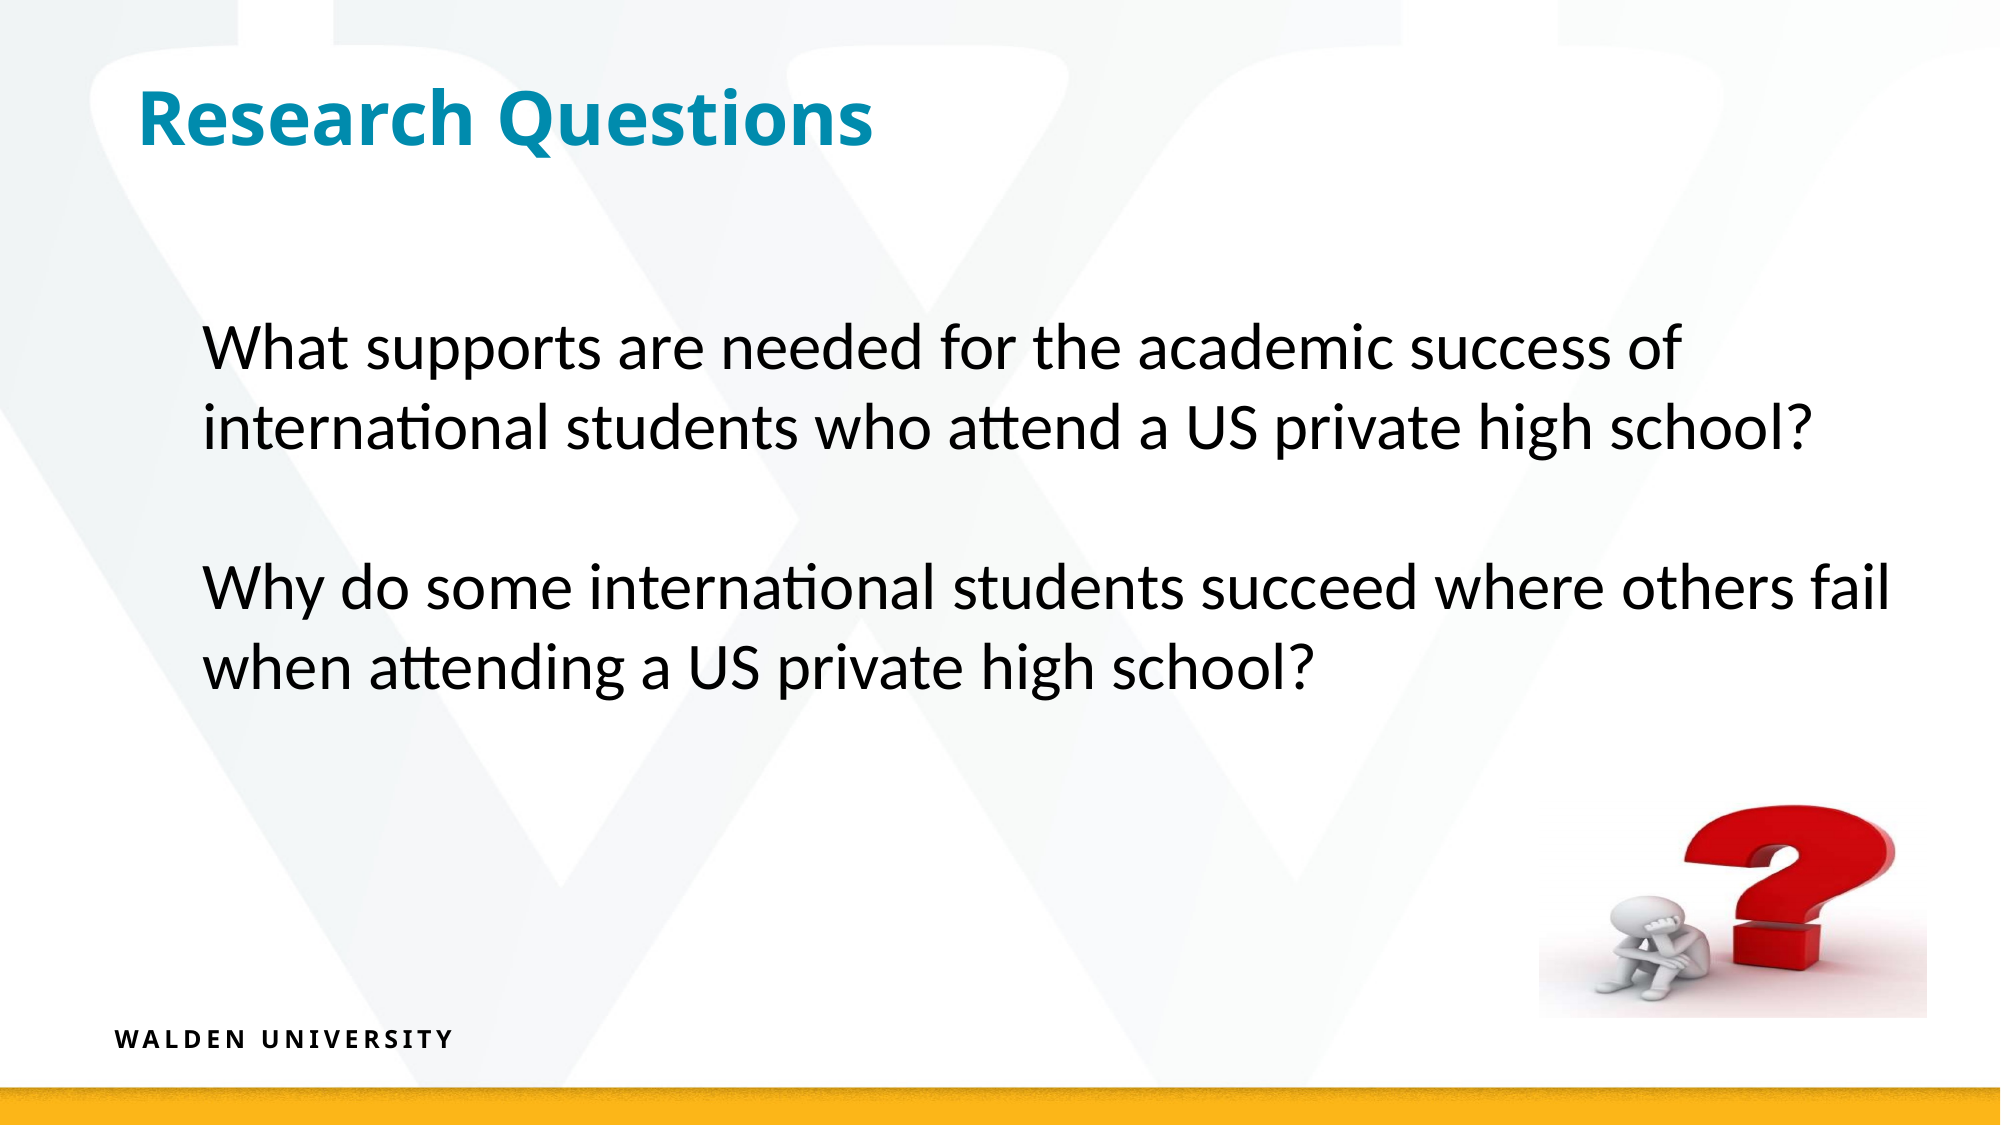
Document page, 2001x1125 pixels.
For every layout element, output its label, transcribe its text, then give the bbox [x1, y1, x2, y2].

text_box Research Questions [134, 68, 1562, 161]
picture [0, 0, 2001, 1125]
text_box Walden University [99, 1016, 938, 1062]
text_box What supports are needed for the academic success of international students who attend a US private high school? Why do some international students succeed where others fail when attending a US private high school? [187, 295, 1925, 710]
